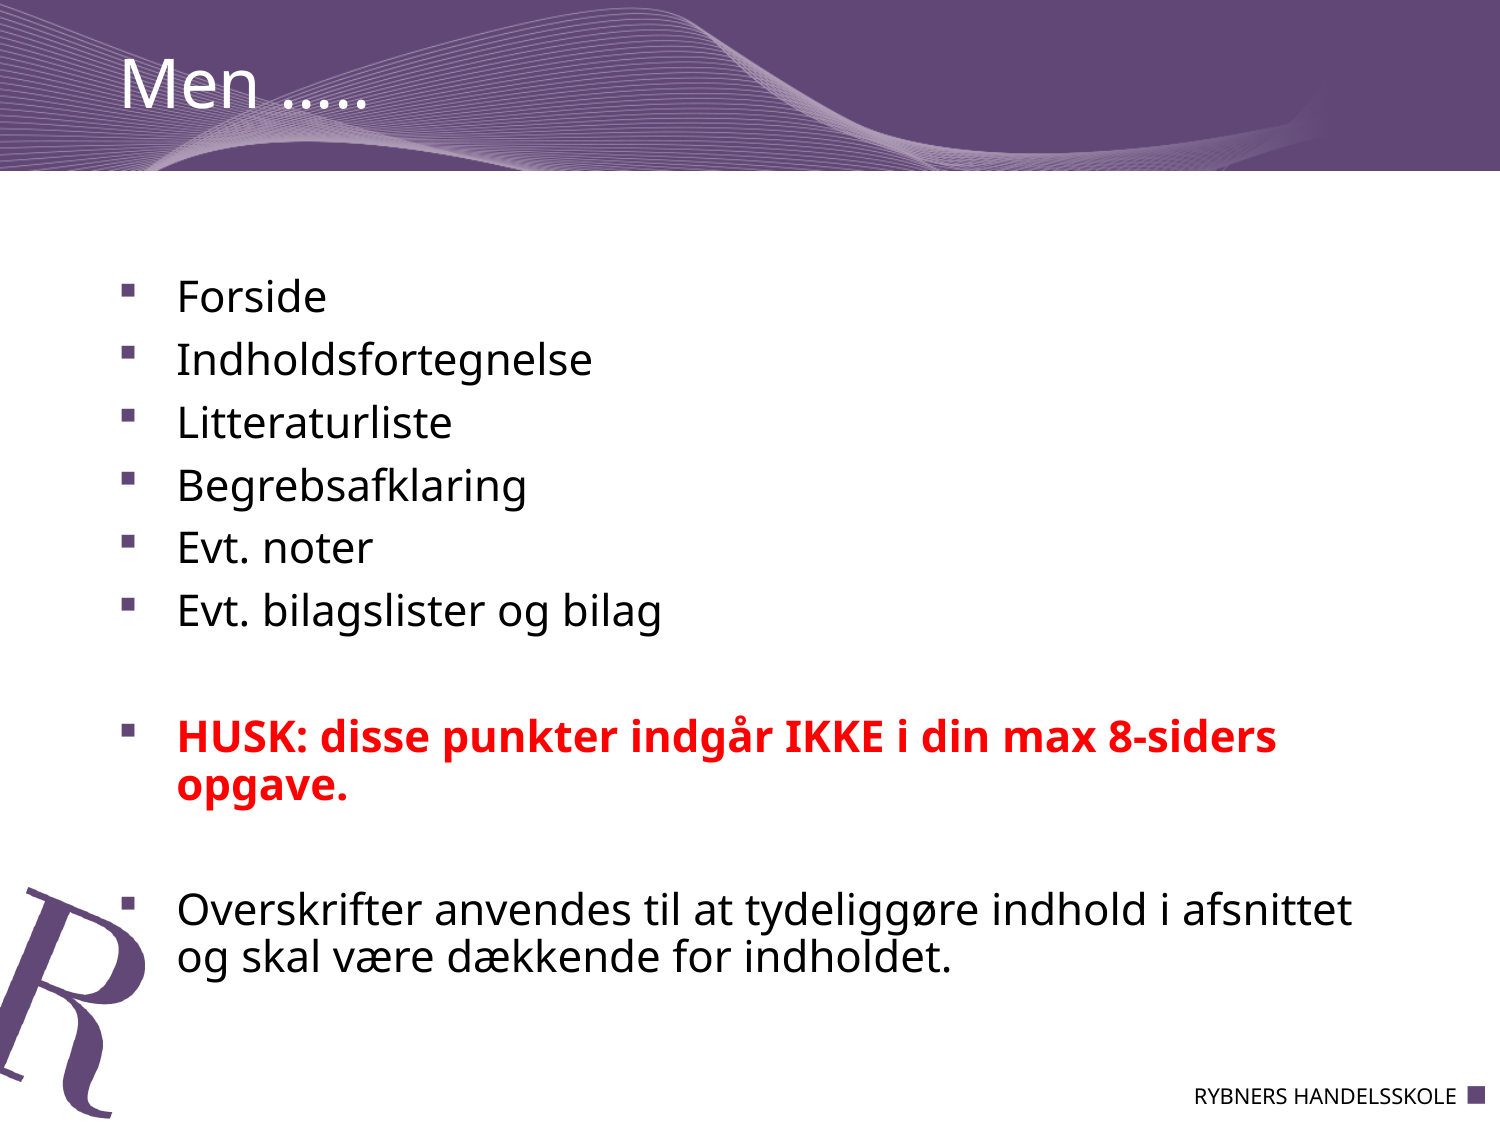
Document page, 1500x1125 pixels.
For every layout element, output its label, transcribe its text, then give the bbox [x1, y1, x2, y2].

picture [1467, 1086, 1485, 1104]
title Men ….. [103, 2, 1397, 170]
list Forside Indholdsfortegnelse Litteraturliste Begrebsafklaring Evt. noter Evt. bilagslister og bilag HUSK: disse punkter indgår IKKE i din max 8-siders opgave. Overskrifter anvendes til at tydeliggøre indhold i afsnittet og skal være dækkende for indholdet. [103, 267, 1397, 1014]
picture [0, 874, 251, 1125]
picture [0, 0, 1500, 171]
